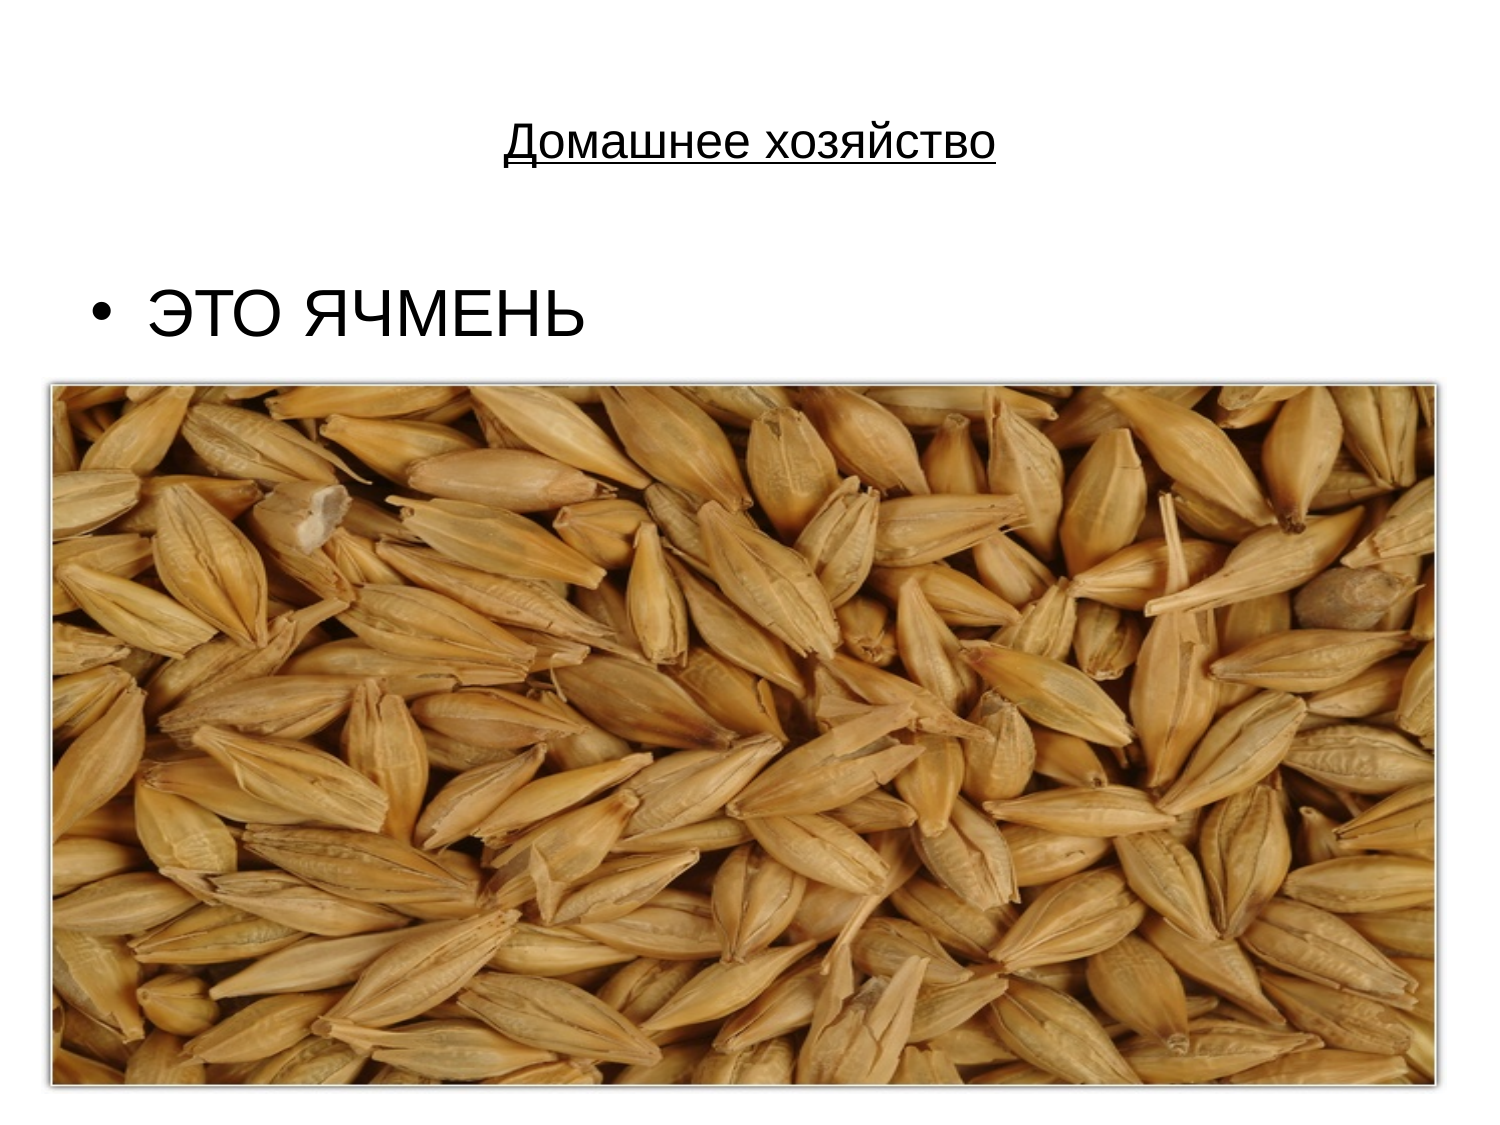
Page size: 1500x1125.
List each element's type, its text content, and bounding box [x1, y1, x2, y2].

list ЭТО ЯЧМЕНЬ [74, 262, 1426, 362]
picture [40, 377, 1448, 1095]
title Домашнее хозяйство [74, 44, 1426, 233]
